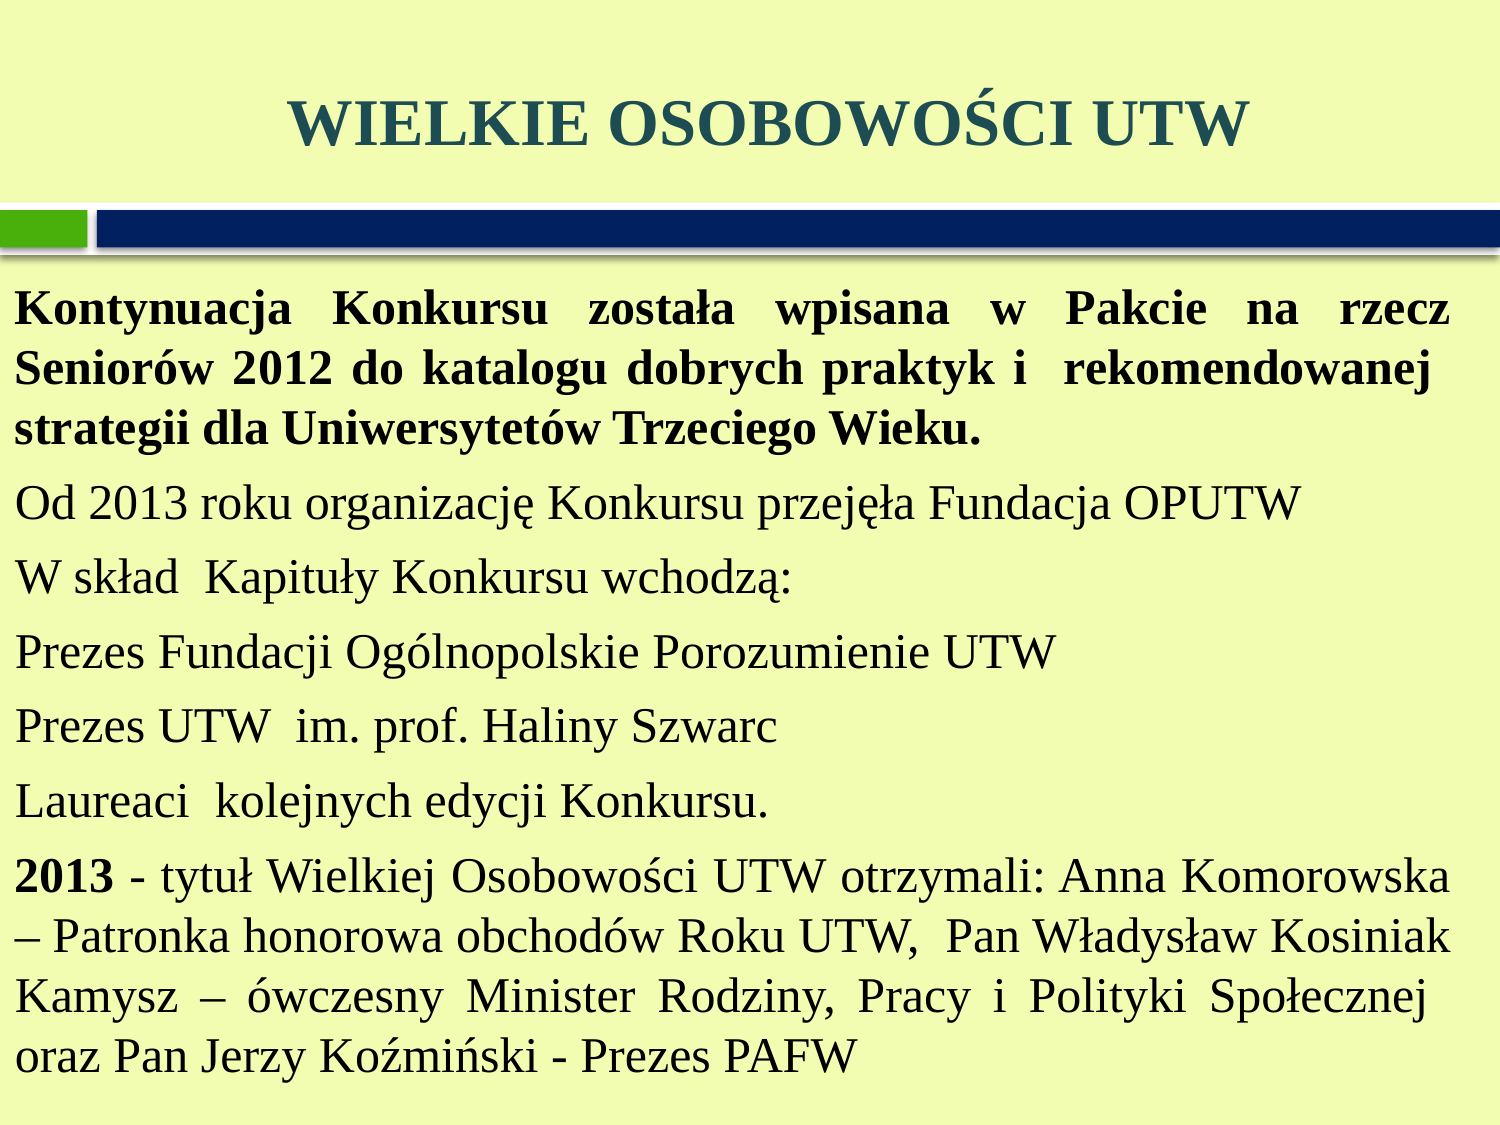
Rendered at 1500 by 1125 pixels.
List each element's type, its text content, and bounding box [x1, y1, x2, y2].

title WIELKIE OSOBOWOŚCI UTW [100, 37, 1438, 200]
list Kontynuacja Konkursu została wpisana w Pakcie na rzecz Seniorów 2012 do katalogu dobrych praktyk i rekomendowanej strategii dla Uniwersytetów Trzeciego Wieku. Od 2013 roku organizację Konkursu przejęła Fundacja OPUTW W skład Kapituły Konkursu wchodzą: Prezes Fundacji Ogólnopolskie Porozumienie UTW Prezes UTW im. prof. Haliny Szwarc Laureaci kolejnych edycji Konkursu. 2013 - tytuł Wielkiej Osobowości UTW otrzymali: Anna Komorowska – Patronka honorowa obchodów Roku UTW, Pan Władysław Kosiniak Kamysz – ówczesny Minister Rodziny, Pracy i Polityki Społecznej oraz Pan Jerzy Koźmiński - Prezes PAFW [0, 267, 1467, 1088]
